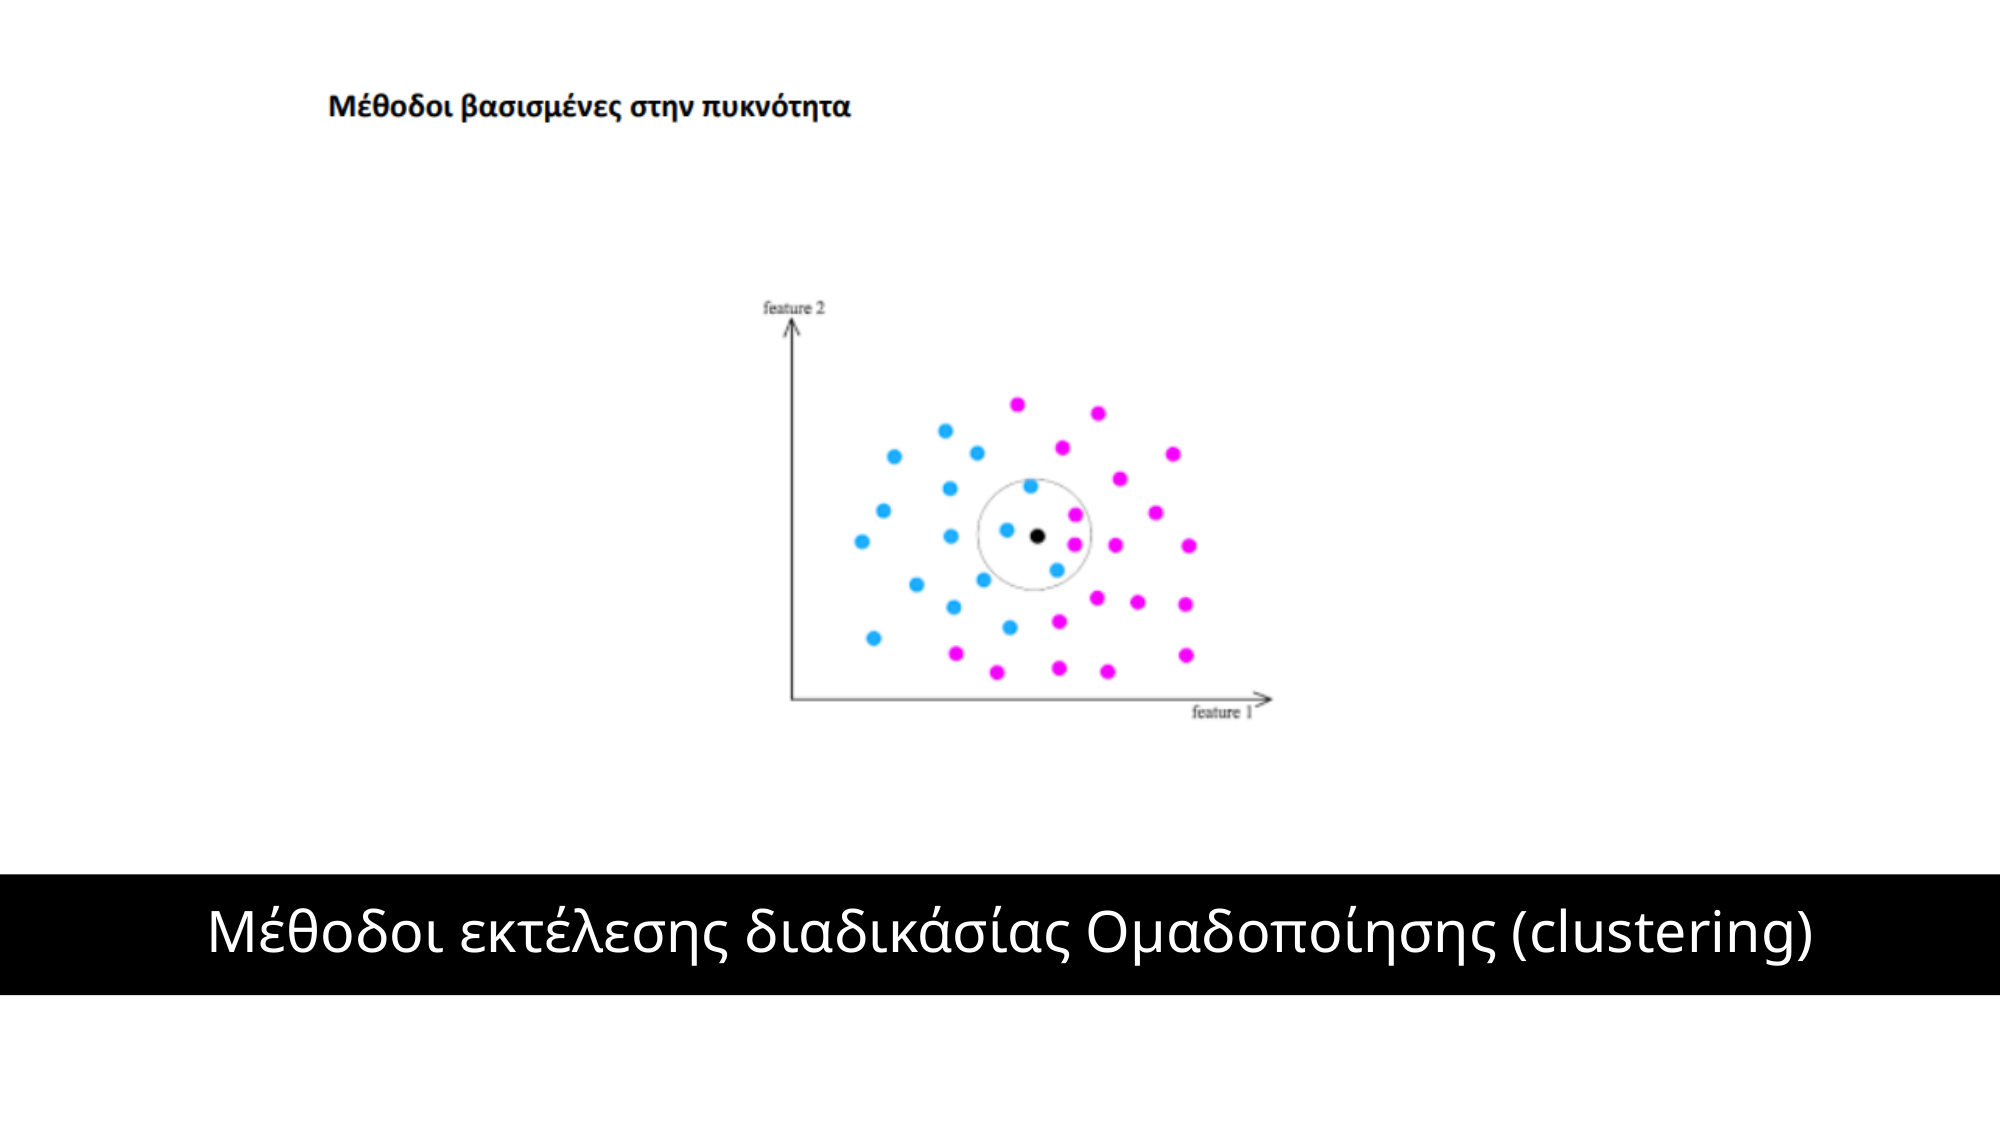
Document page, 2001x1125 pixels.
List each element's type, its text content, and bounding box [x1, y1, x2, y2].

title Μέθοδοι εκτέλεσης διαδικάσίας Ομαδοποίησης (clustering) [91, 873, 1931, 996]
text_box [1931, 873, 2000, 996]
text_box [0, 873, 91, 996]
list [256, 59, 1744, 781]
